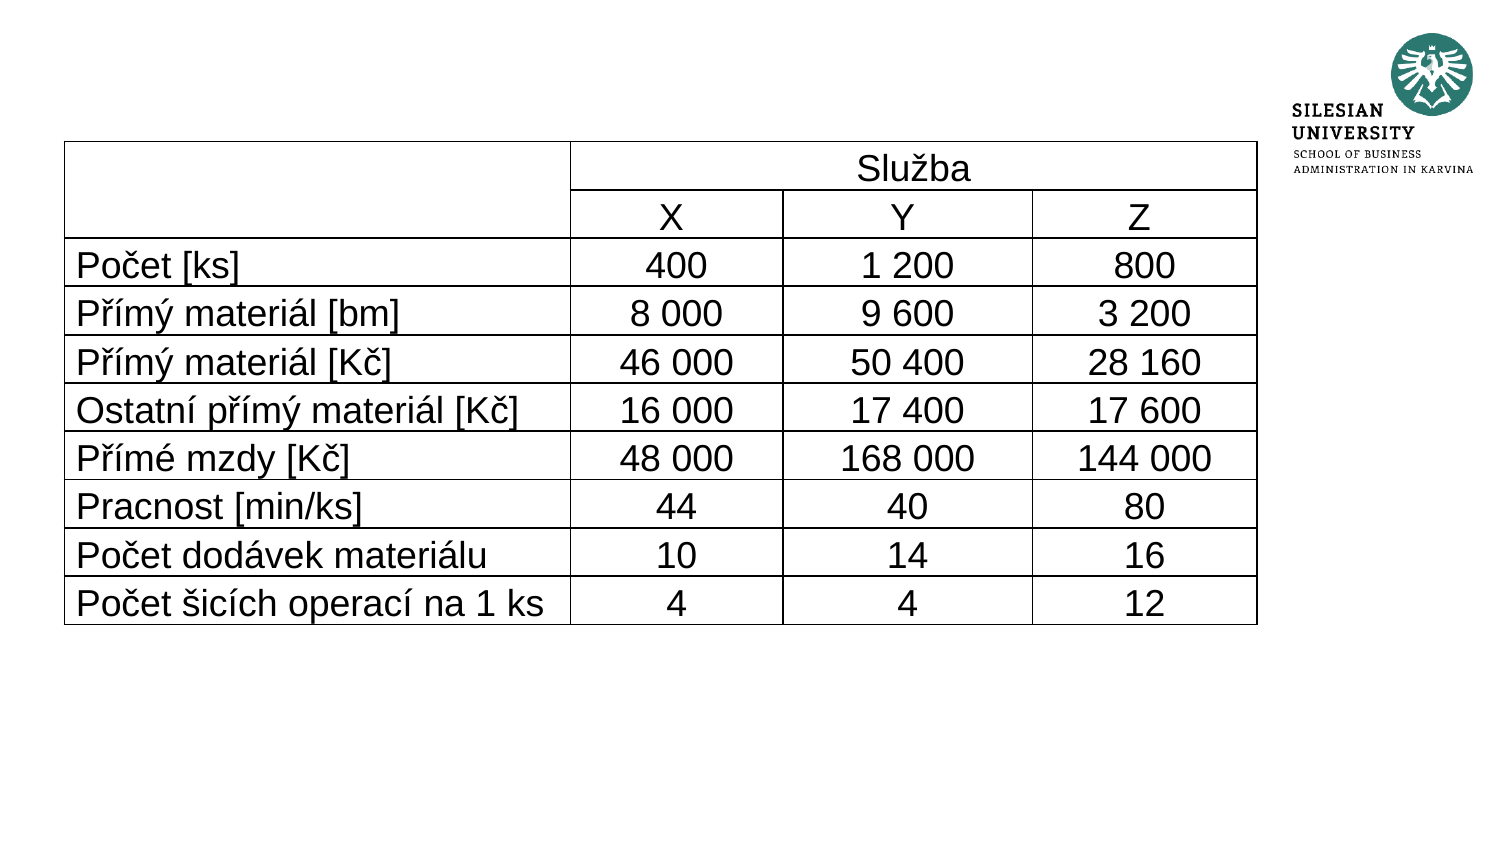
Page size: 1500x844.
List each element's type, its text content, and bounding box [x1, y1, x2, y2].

table_cell 16 000 [571, 384, 782, 430]
table_cell 144 000 [1033, 432, 1256, 479]
table_cell Počet dodávek materiálu [65, 529, 570, 575]
table_cell 8 000 [571, 287, 782, 334]
table_cell 12 [1033, 577, 1256, 624]
table_cell 17 600 [1033, 384, 1256, 430]
table_cell 800 [1033, 239, 1256, 285]
picture [1292, 33, 1474, 173]
table_cell 48 000 [571, 432, 782, 479]
table_cell 50 400 [784, 336, 1032, 382]
table_cell X [571, 191, 782, 237]
table_cell Pracnost [min/ks] [65, 480, 570, 527]
table_cell 1 200 [784, 239, 1032, 285]
table_cell 40 [784, 480, 1032, 527]
table_cell 3 200 [1033, 287, 1256, 334]
table_cell Přímé mzdy [Kč] [65, 432, 570, 479]
table_cell 17 400 [784, 384, 1032, 430]
table_cell 28 160 [1033, 336, 1256, 382]
table_cell 168 000 [784, 432, 1032, 479]
table_header Služba [571, 142, 1256, 189]
table_cell 4 [571, 577, 782, 624]
table_cell Přímý materiál [bm] [65, 287, 570, 334]
table_cell 16 [1033, 529, 1256, 575]
table_cell Přímý materiál [Kč] [65, 336, 570, 382]
table_cell 9 600 [784, 287, 1032, 334]
table_cell 80 [1033, 480, 1256, 527]
table_cell 46 000 [571, 336, 782, 382]
table_cell Počet [ks] [65, 239, 570, 285]
table_cell 400 [571, 239, 782, 285]
table_cell 14 [784, 529, 1032, 575]
table_cell 10 [571, 529, 782, 575]
table_cell 44 [571, 480, 782, 527]
table_cell Počet šicích operací na 1 ks [65, 577, 570, 624]
table_cell Y [784, 191, 1032, 237]
table_header [65, 142, 570, 237]
table_cell 4 [784, 577, 1032, 624]
table_cell Ostatní přímý materiál [Kč] [65, 384, 570, 430]
table_cell Z [1033, 191, 1256, 237]
